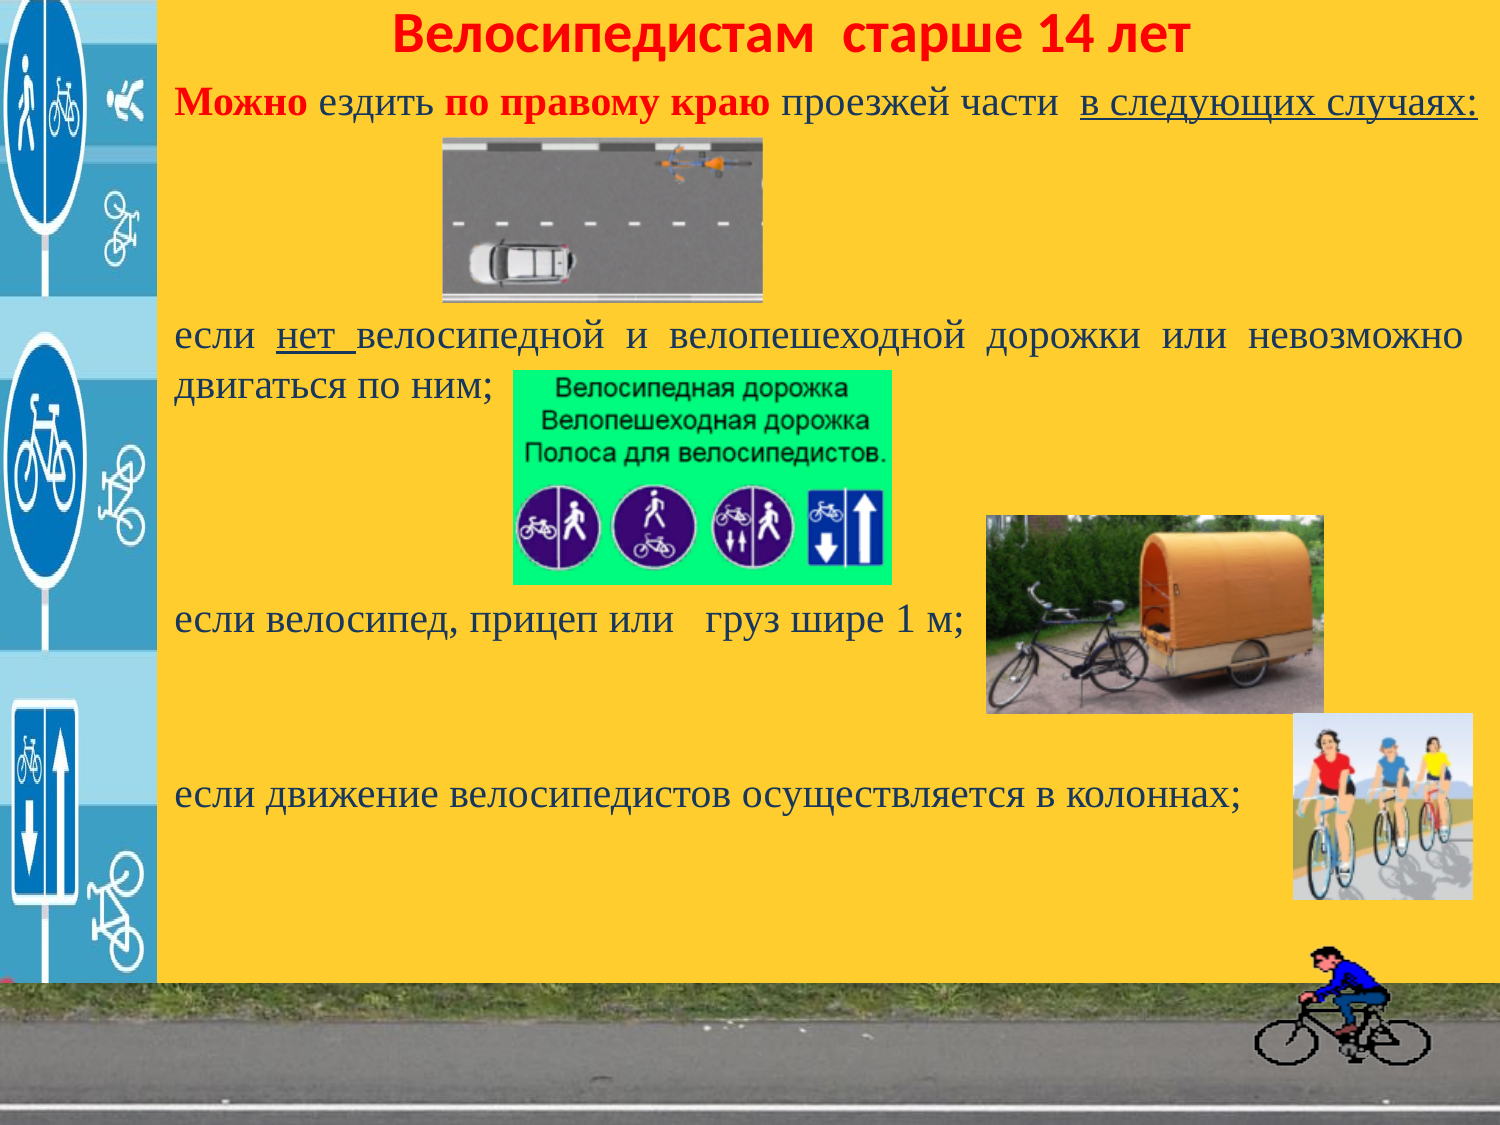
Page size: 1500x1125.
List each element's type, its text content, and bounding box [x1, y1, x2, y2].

list Можно ездить по правому краю проезжей части в следующих случаях: если нет велосипедной и велопешеходной дорожки или невозможно двигаться по ним; если велосипед, прицеп или груз шире 1 м; если движение велосипедистов осуществляется в колоннах; [159, 66, 1500, 1004]
picture [443, 59, 893, 585]
title Велосипедистам старше 14 лет [159, 0, 1425, 66]
picture [0, 0, 1500, 1125]
picture [985, 515, 1473, 900]
